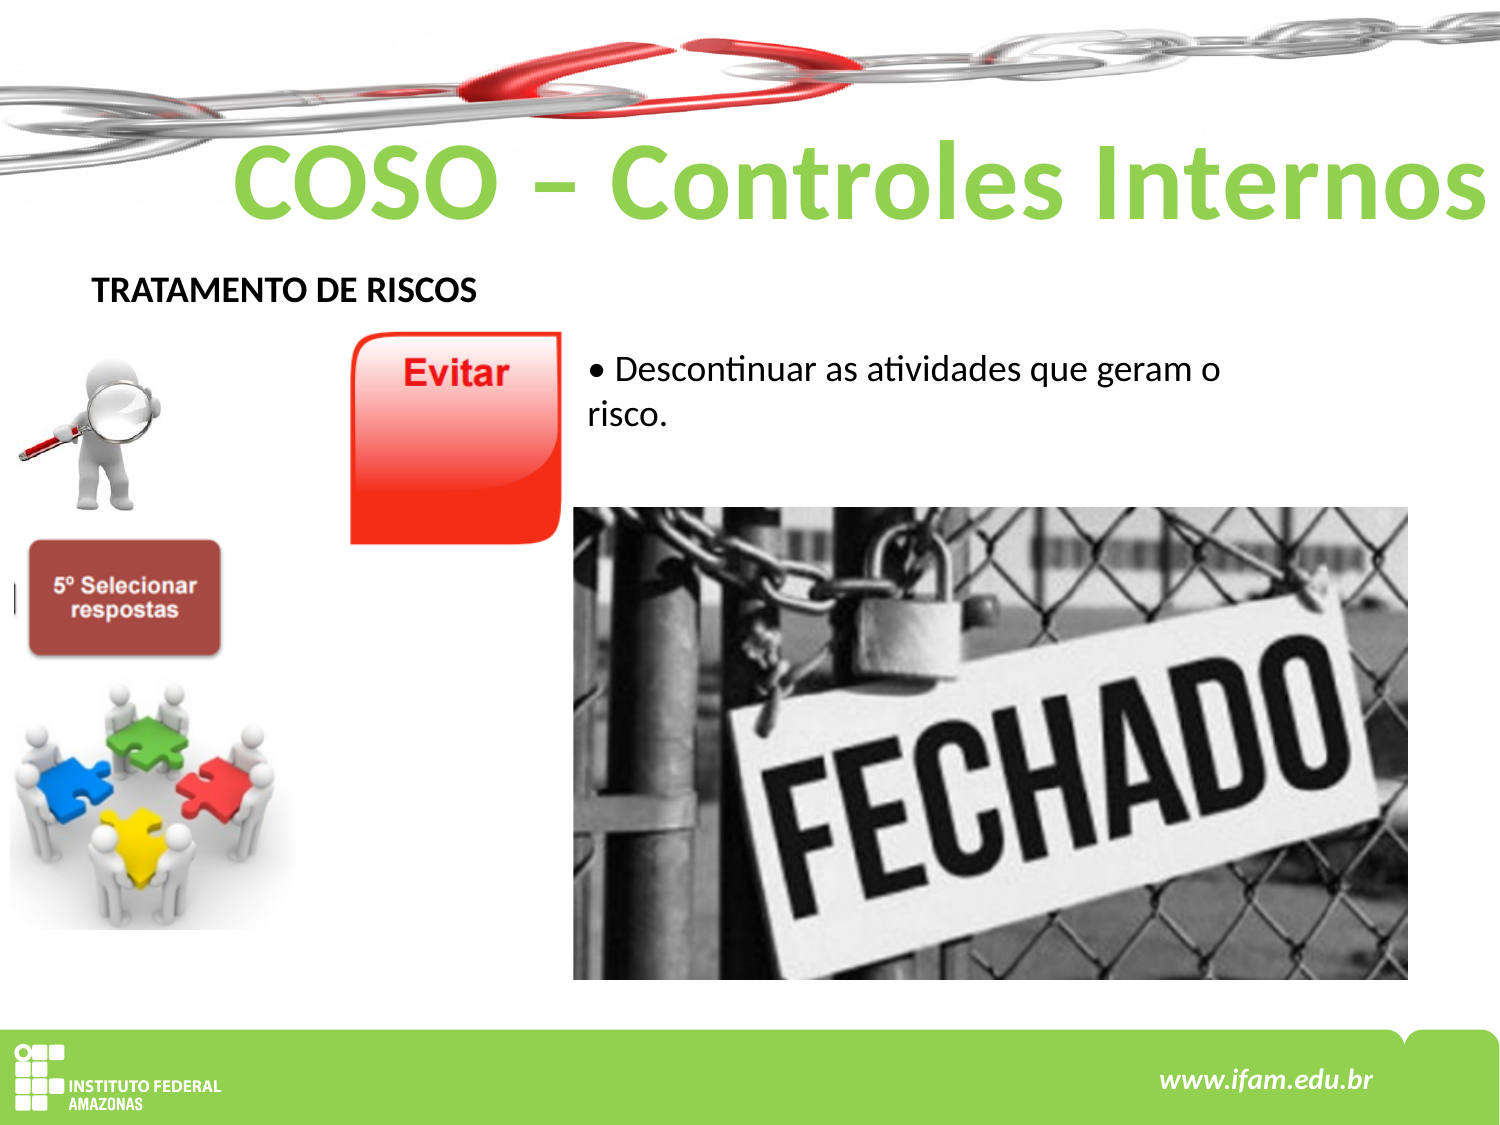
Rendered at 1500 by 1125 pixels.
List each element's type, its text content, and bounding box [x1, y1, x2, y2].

picture [4, 335, 189, 520]
text_box [0, 1029, 1500, 1125]
picture [0, 0, 1500, 205]
text_box TRATAMENTO DE RISCOS [76, 257, 502, 318]
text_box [14, 1043, 222, 1111]
picture [14, 528, 229, 670]
picture [10, 673, 297, 931]
text_box • Descontinuar as atividades que geram o risco. [579, 337, 1323, 442]
text_box COSO – Controles Internos [218, 211, 1500, 250]
picture [336, 326, 1408, 980]
text_box www.ifam.edu.br [927, 1052, 1388, 1103]
